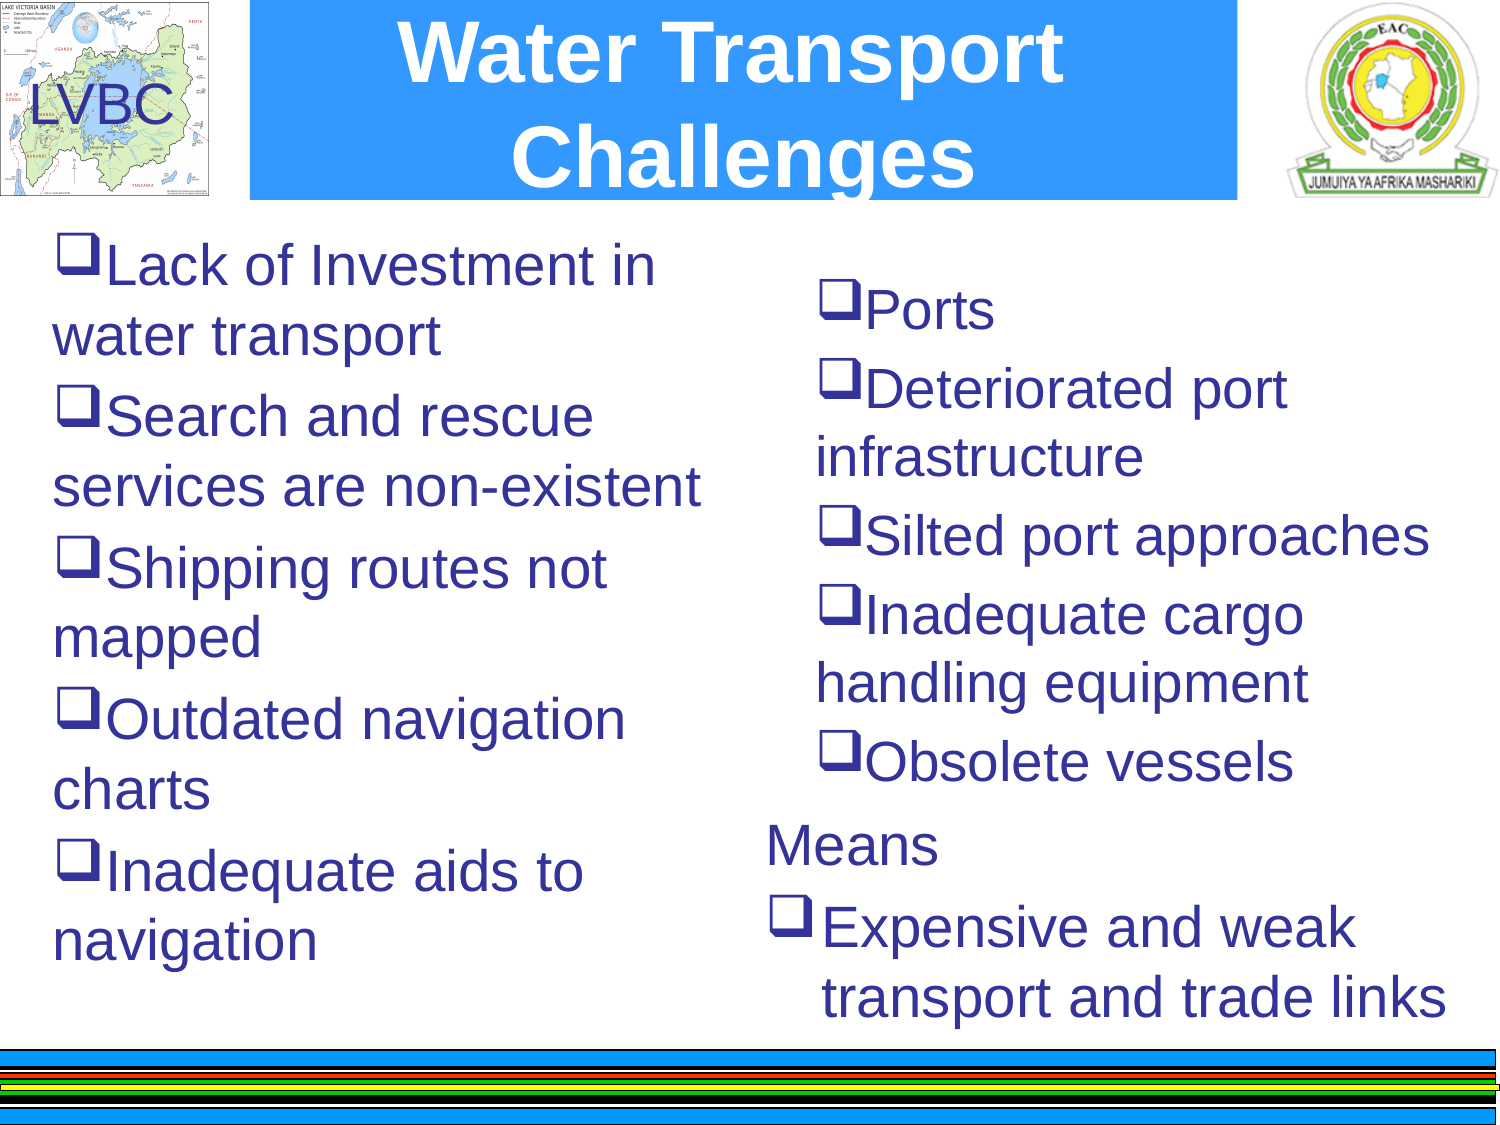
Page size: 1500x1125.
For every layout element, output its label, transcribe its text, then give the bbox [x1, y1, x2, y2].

list Ports Deteriorated port infrastructure Silted port approaches Inadequate cargo handling equipment Obsolete vessels [799, 212, 1464, 801]
list Lack of Investment in water transport Search and rescue services are non-existent Shipping routes not mapped Outdated navigation charts Inadequate aids to navigation [37, 199, 738, 1051]
title Water Transport Challenges [249, 0, 1238, 201]
list Means Expensive and weak transport and trade links [749, 799, 1476, 1051]
picture [1280, 0, 1500, 203]
